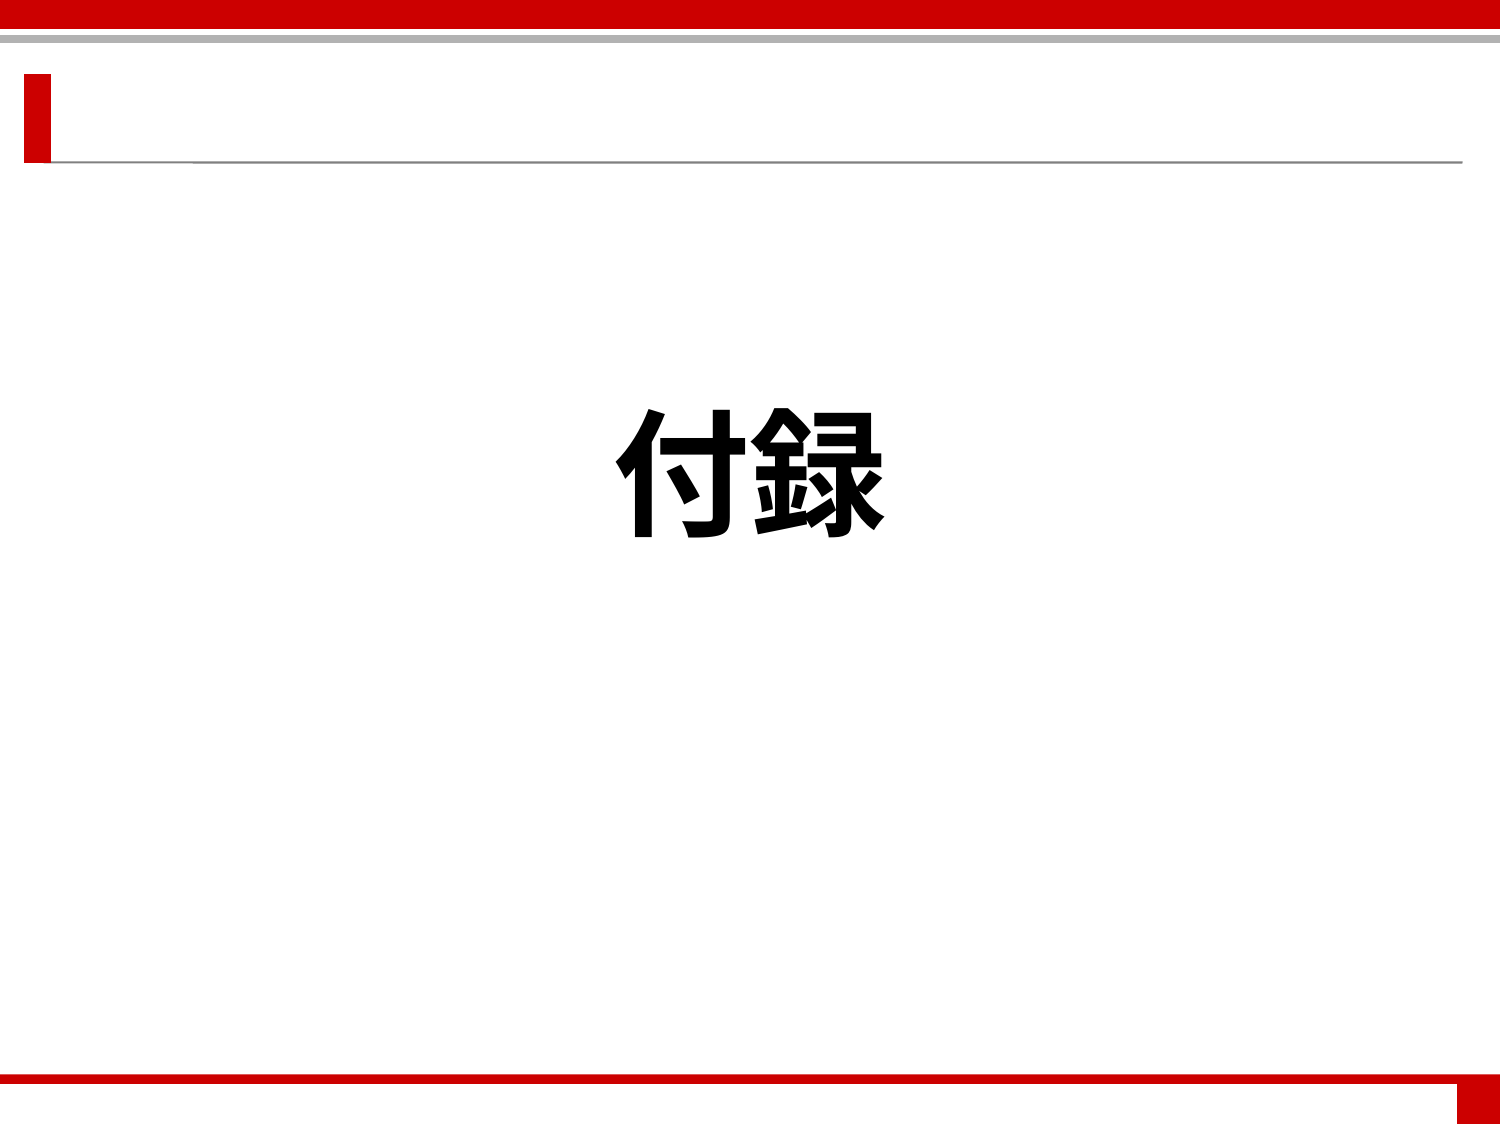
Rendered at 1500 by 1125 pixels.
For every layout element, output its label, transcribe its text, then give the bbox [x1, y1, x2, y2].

title 付録 [112, 349, 1388, 591]
